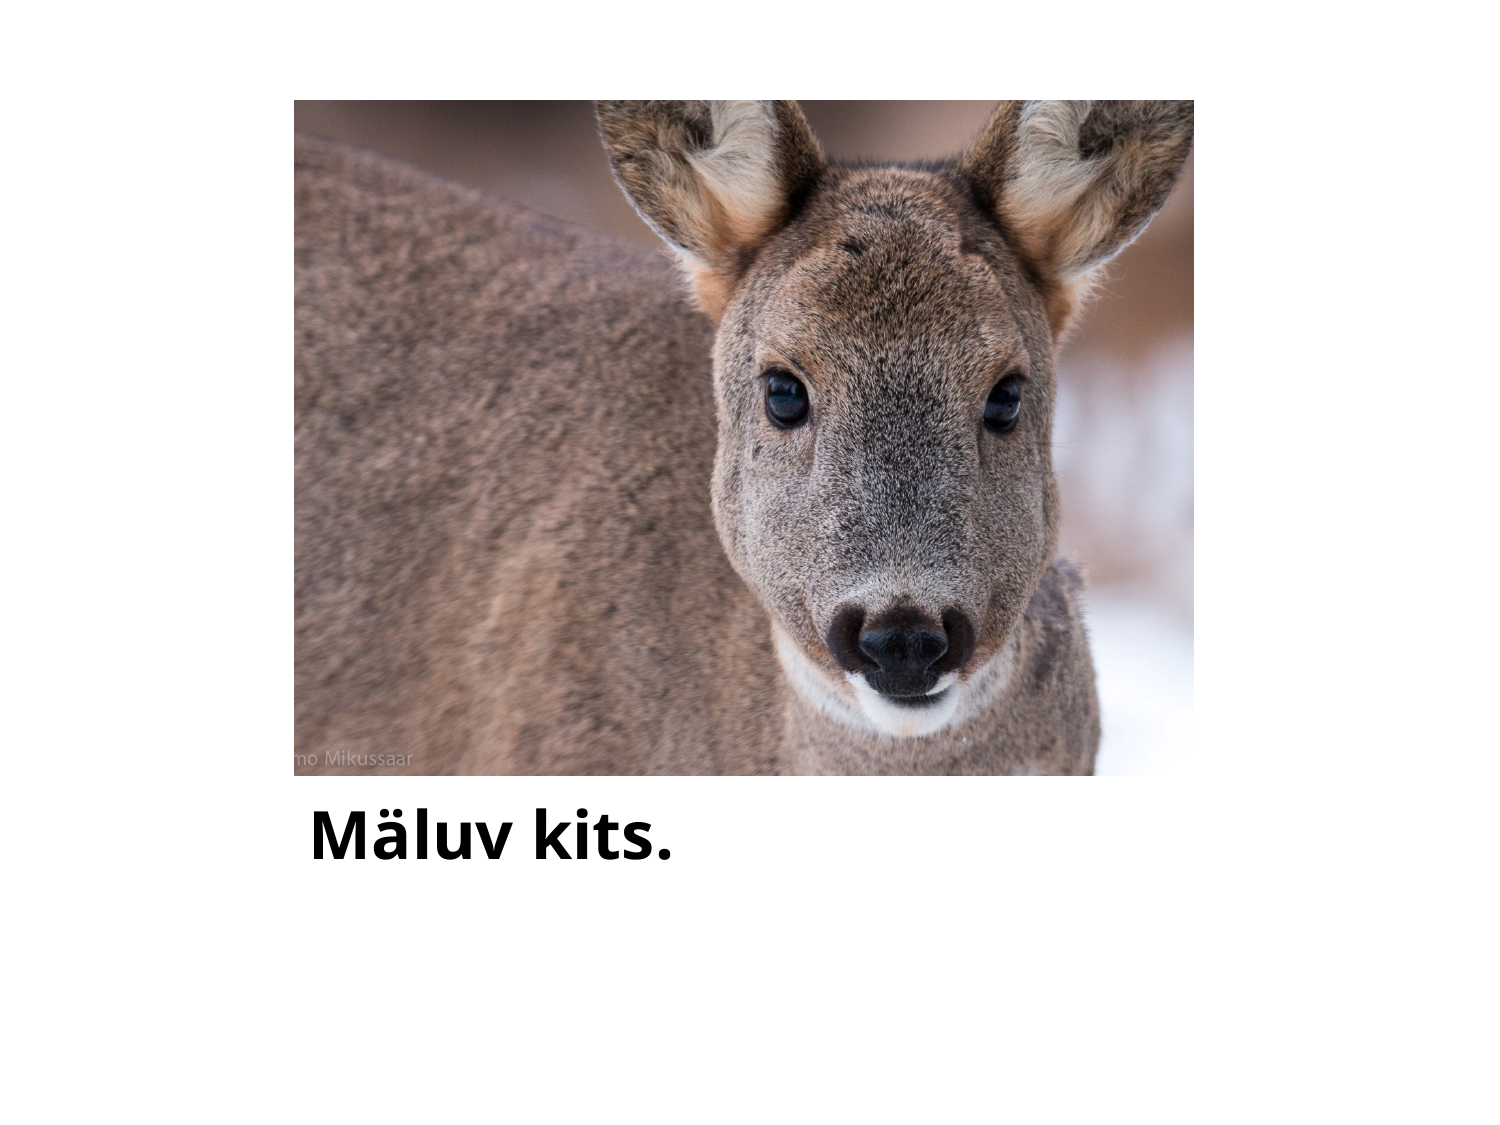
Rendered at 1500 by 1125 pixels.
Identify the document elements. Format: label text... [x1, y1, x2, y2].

title Mäluv kits. [294, 787, 1194, 881]
picture [293, 100, 1195, 776]
